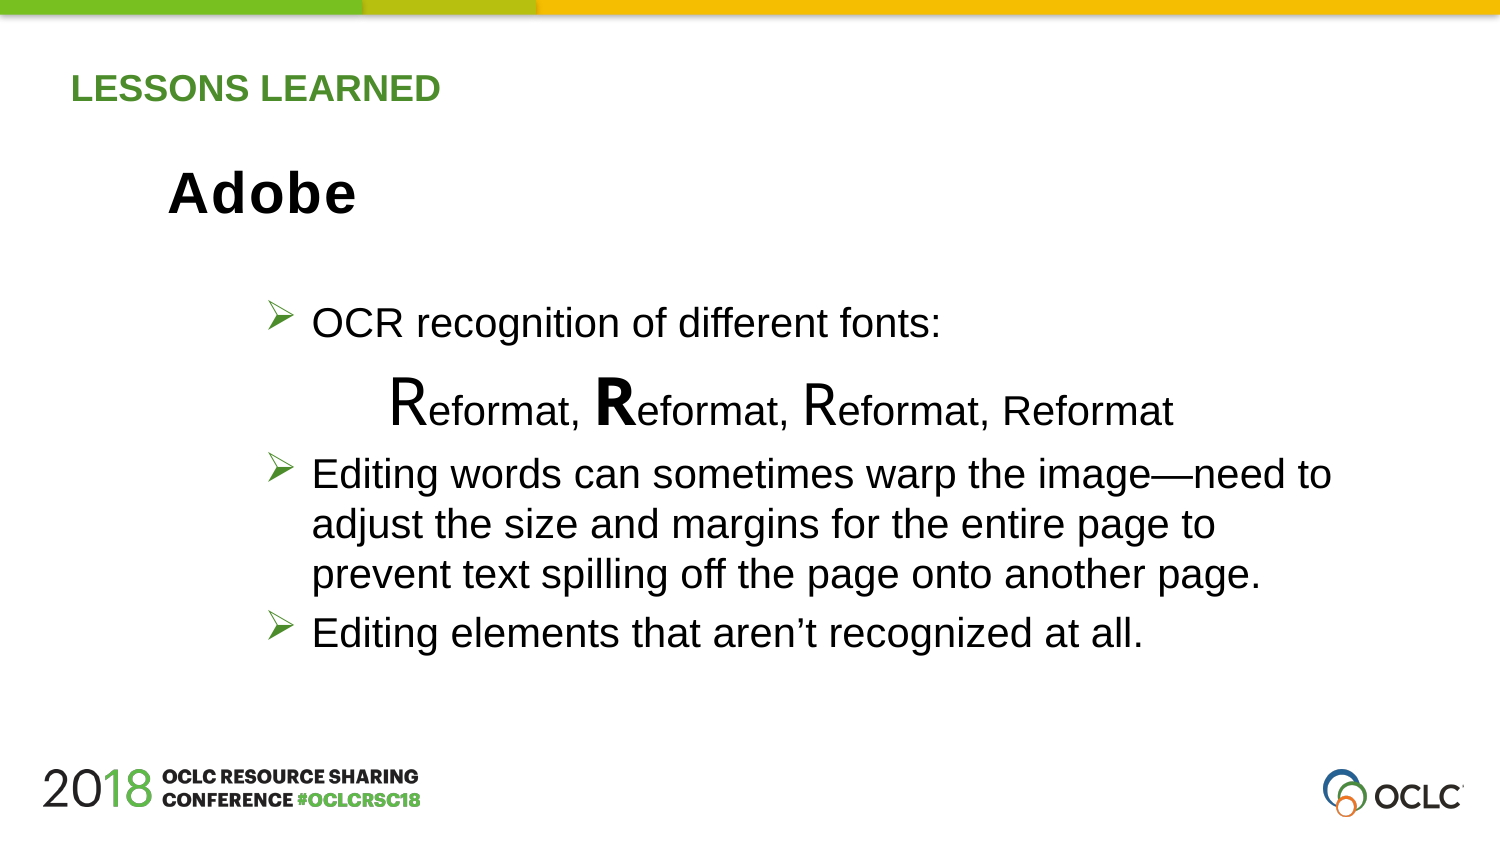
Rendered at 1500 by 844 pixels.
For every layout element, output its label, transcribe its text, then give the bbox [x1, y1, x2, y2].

text_box OCR recognition of different fonts: Reformat, Reformat, Reformat, Reformat Editing words can sometimes warp the image—need to adjust the size and margins for the entire page to prevent text spilling off the page onto another page. Editing elements that aren’t recognized at all. [174, 229, 1363, 699]
list LESSONS LEARNED [55, 56, 1441, 122]
text_box Adobe [55, 154, 469, 230]
picture [43, 769, 420, 807]
